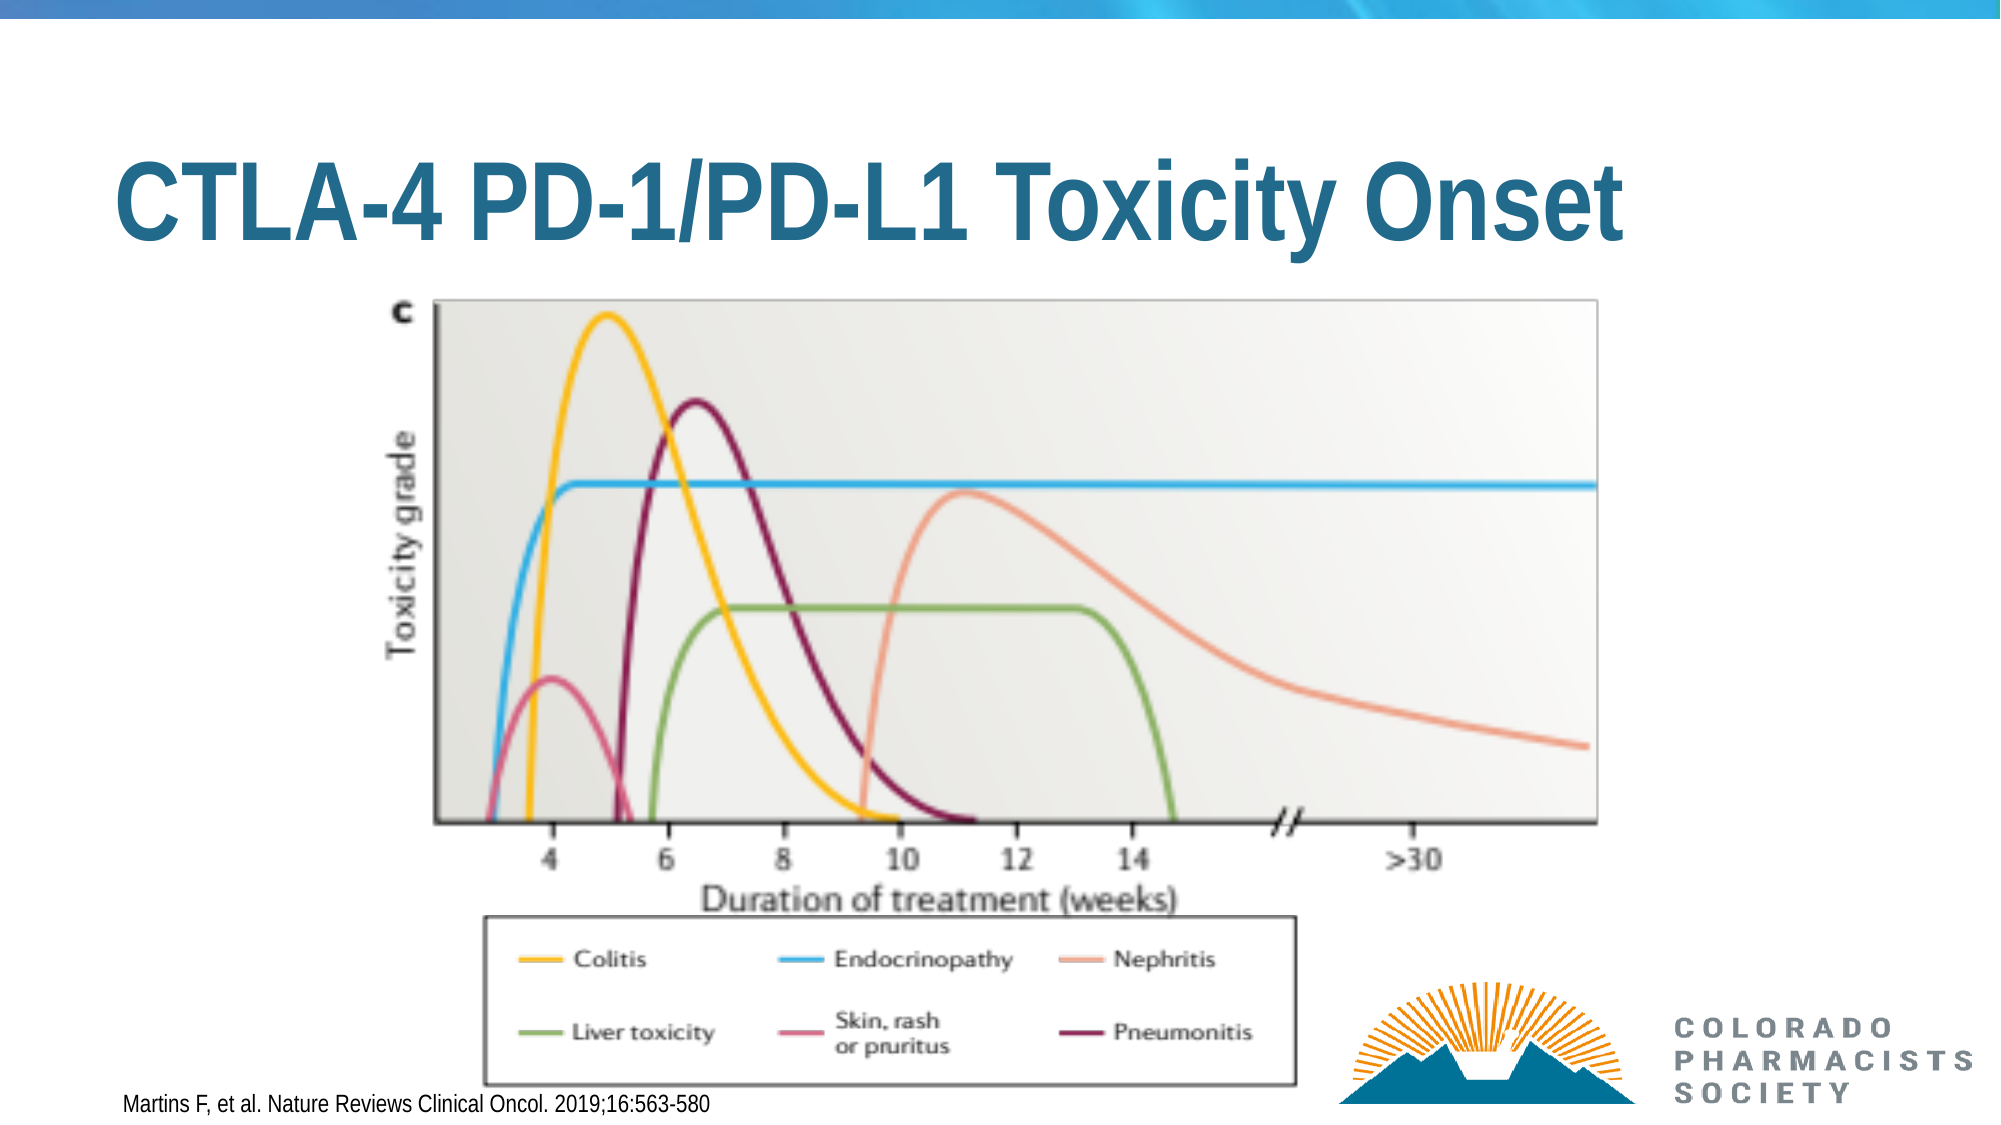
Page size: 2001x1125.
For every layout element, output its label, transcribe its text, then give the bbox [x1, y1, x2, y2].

picture [1338, 982, 1972, 1104]
text_box Martins F, et al. Nature Reviews Clinical Oncol. 2019;16:563-580 [108, 1079, 1685, 1125]
picture [473, 914, 1306, 1091]
title CTLA-4 PD-1/PD-L1 Toxicity Onset [99, 133, 1901, 273]
picture [0, 0, 2000, 19]
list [383, 294, 1617, 932]
